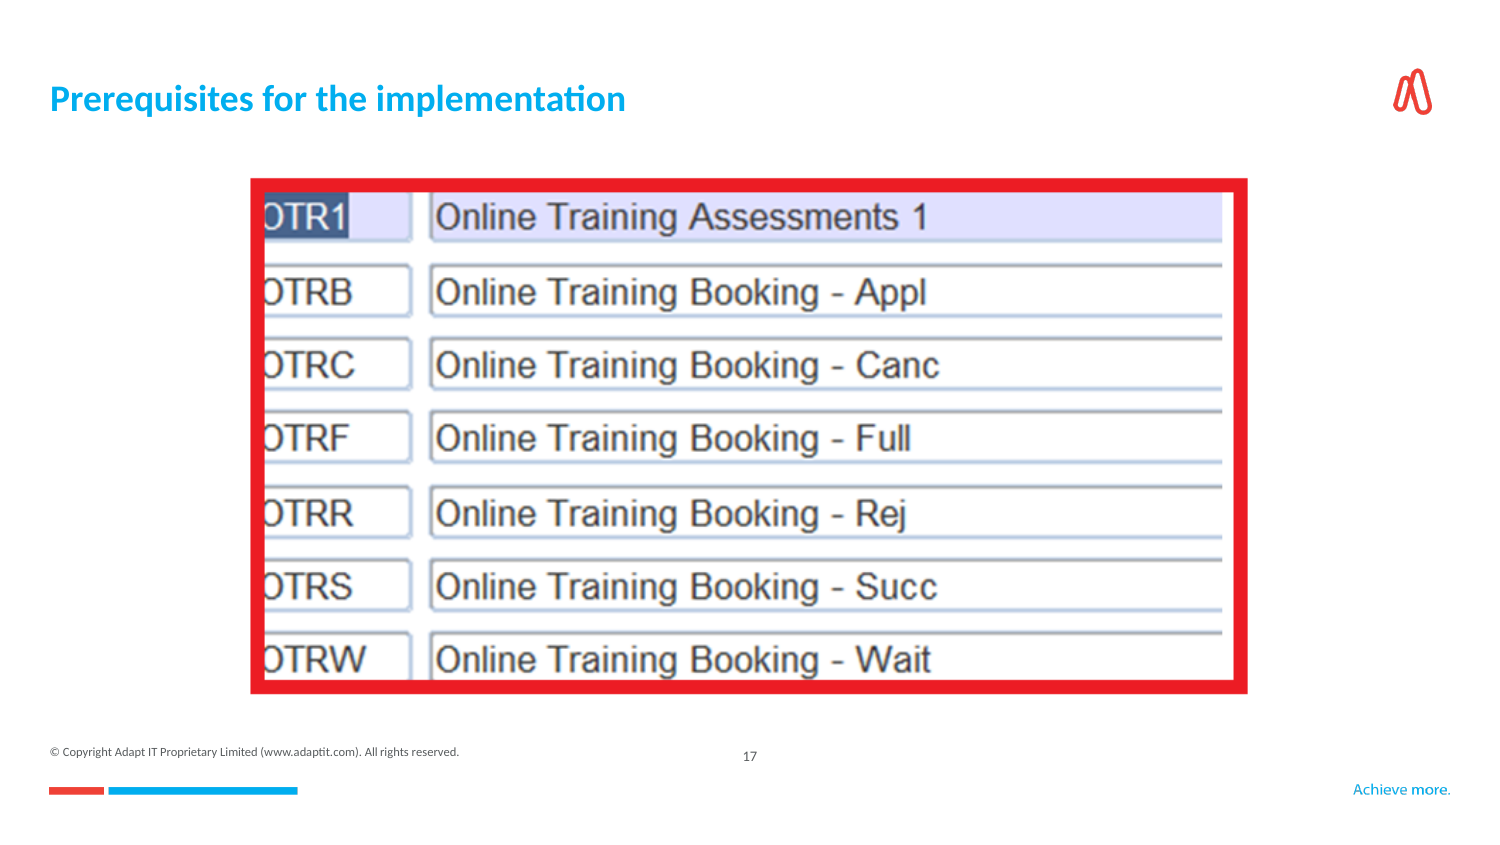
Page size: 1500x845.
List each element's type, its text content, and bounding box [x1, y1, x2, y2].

picture [49, 783, 1371, 795]
picture [1374, 783, 1450, 795]
title Prerequisites for the implementation [50, 55, 1450, 135]
picture [245, 167, 1255, 700]
